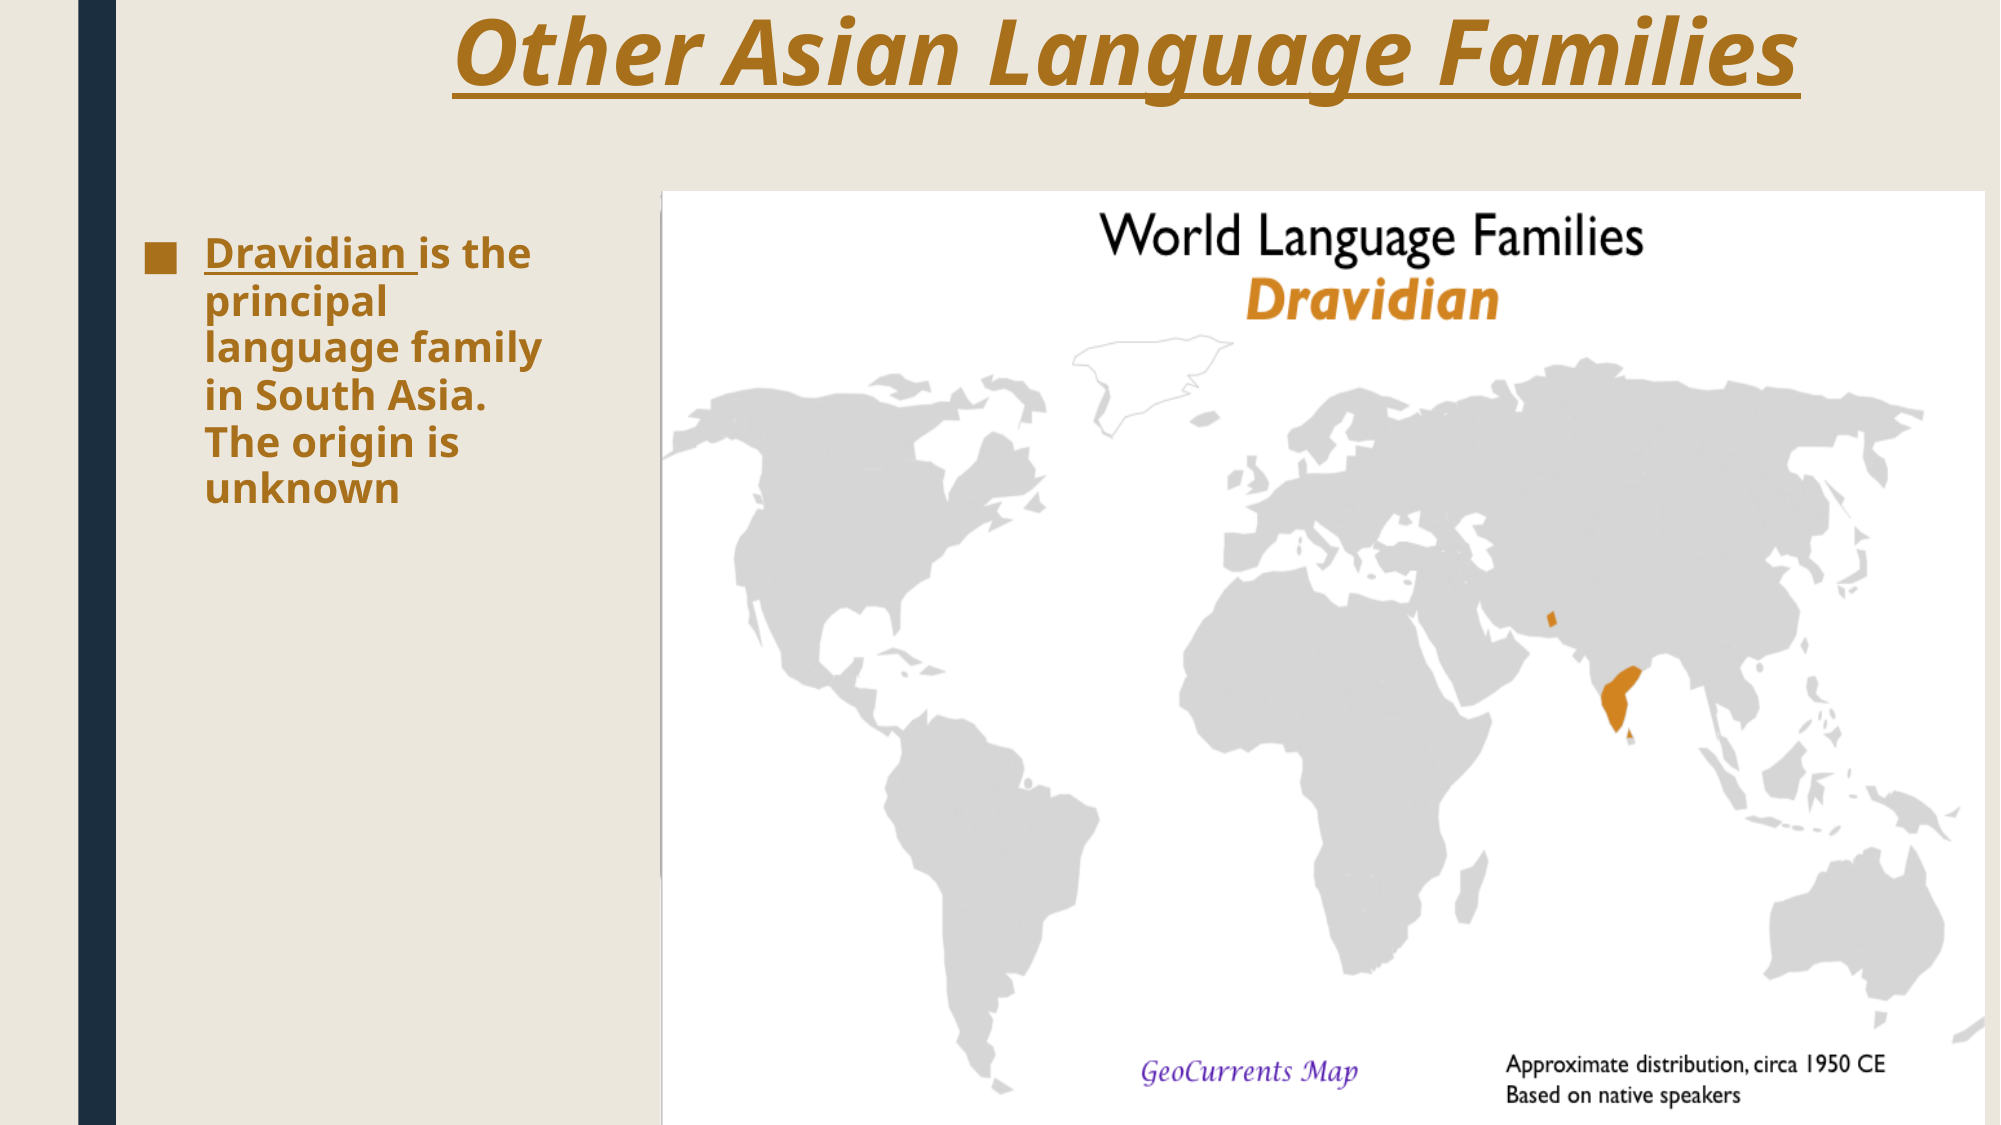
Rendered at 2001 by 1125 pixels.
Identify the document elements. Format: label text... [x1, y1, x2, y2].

title Other Asian Language Families [152, 0, 1985, 192]
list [660, 191, 1985, 1125]
list Dravidian is the principal language family in South Asia. The origin is unknown [126, 223, 587, 1125]
